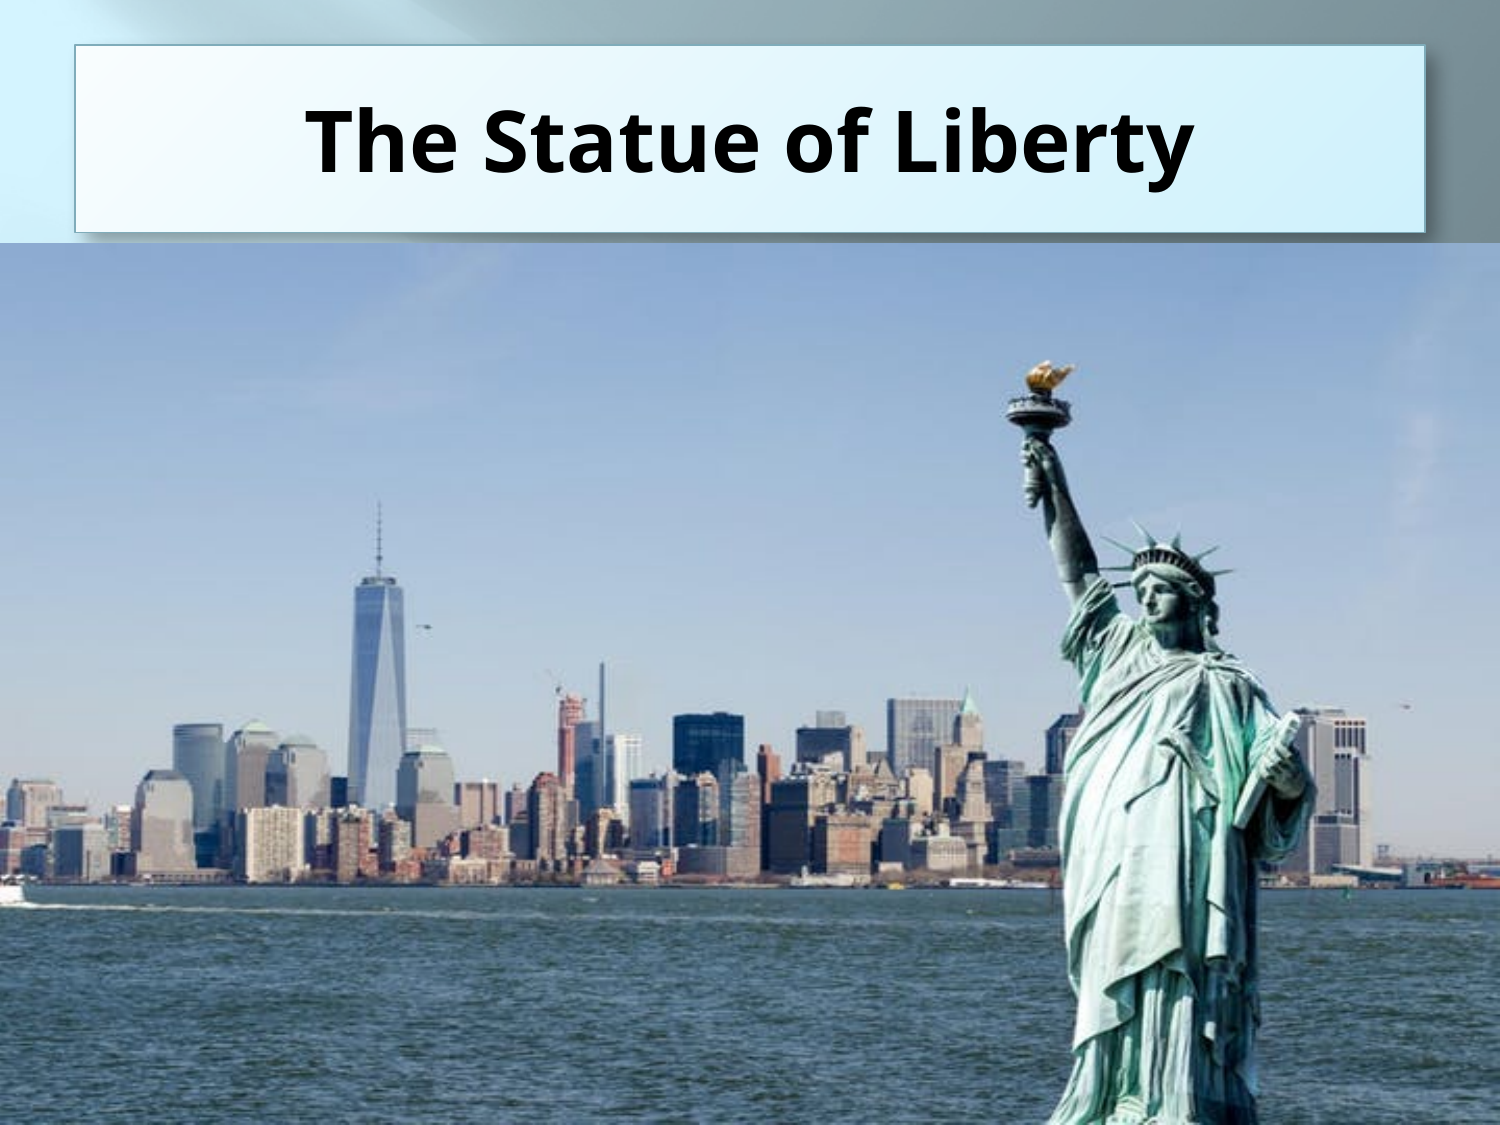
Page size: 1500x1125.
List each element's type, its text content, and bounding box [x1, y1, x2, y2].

picture [0, 243, 1500, 1125]
title The Statue of Liberty [74, 44, 1426, 233]
